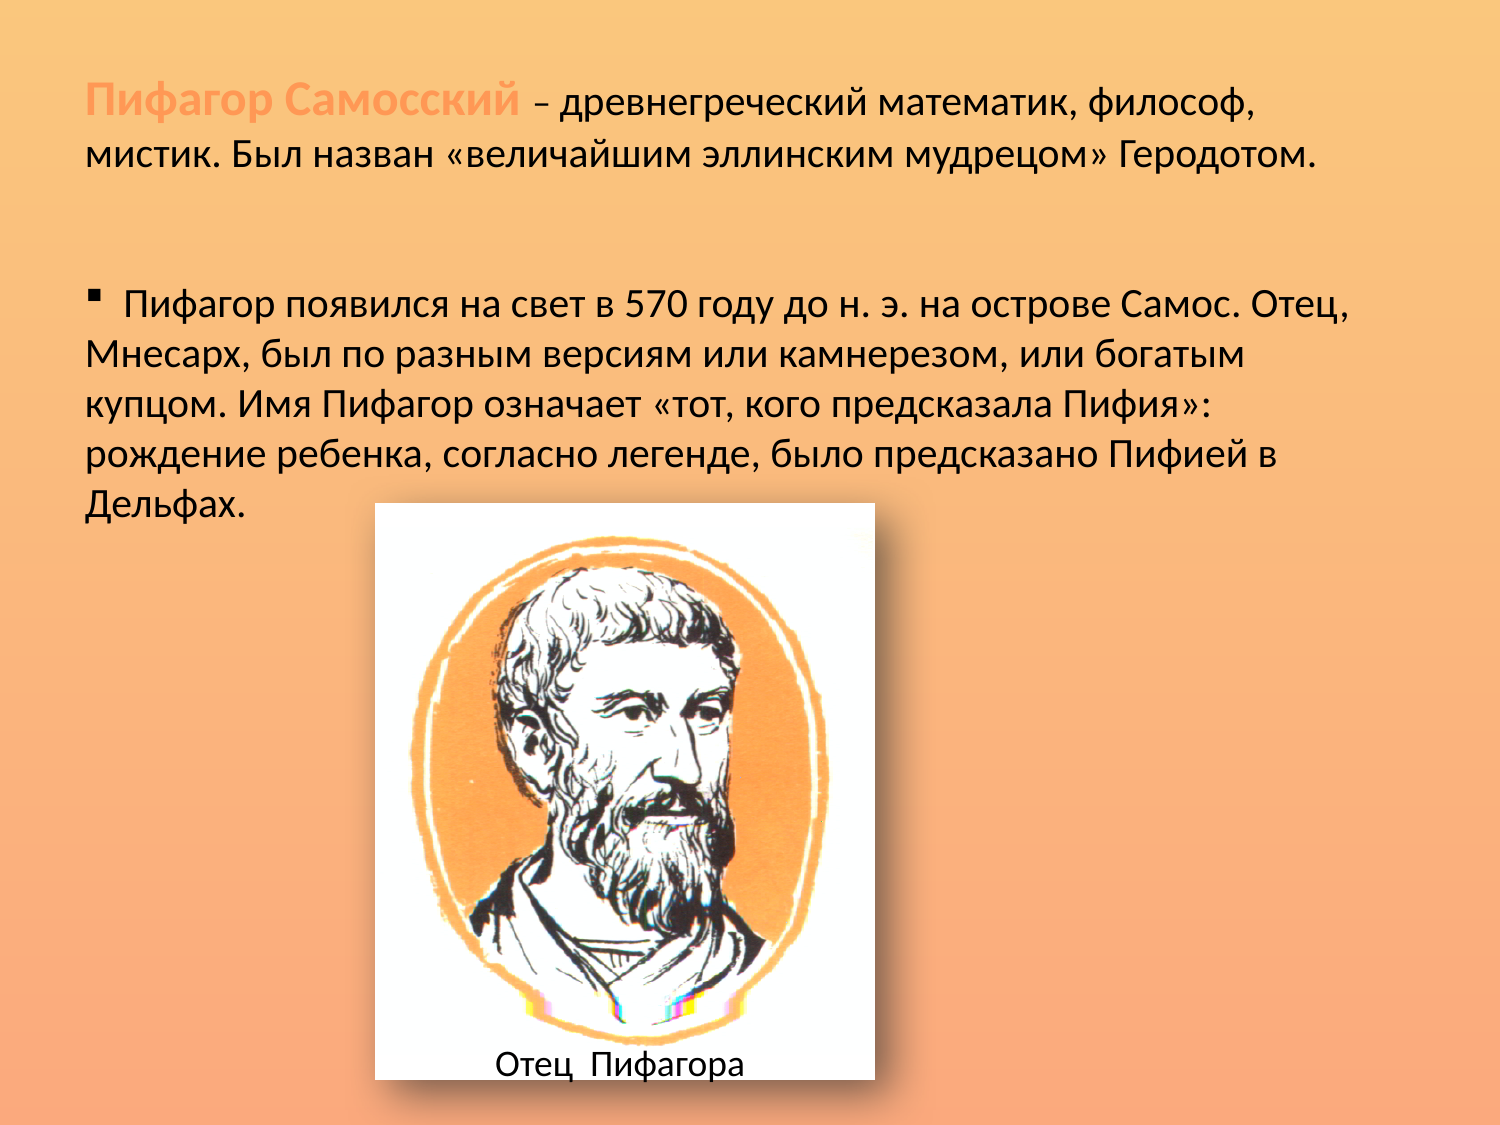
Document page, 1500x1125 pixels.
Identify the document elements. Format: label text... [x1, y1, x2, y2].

text_box Пифагор Самосский – древнегреческий математик, философ, мистик. Был назван «величайшим эллинским мудрецом» Геродотом. Пифагор появился на свет в 570 году до н. э. на острове Самос. Отец, Мнесарх, был по разным версиям или камнерезом, или богатым купцом. Имя Пифагор означает «тот, кого предсказала Пифия»: рождение ребенка, согласно легенде, было предсказано Пифией в Дельфах. [70, 58, 1383, 534]
picture [374, 503, 875, 1080]
